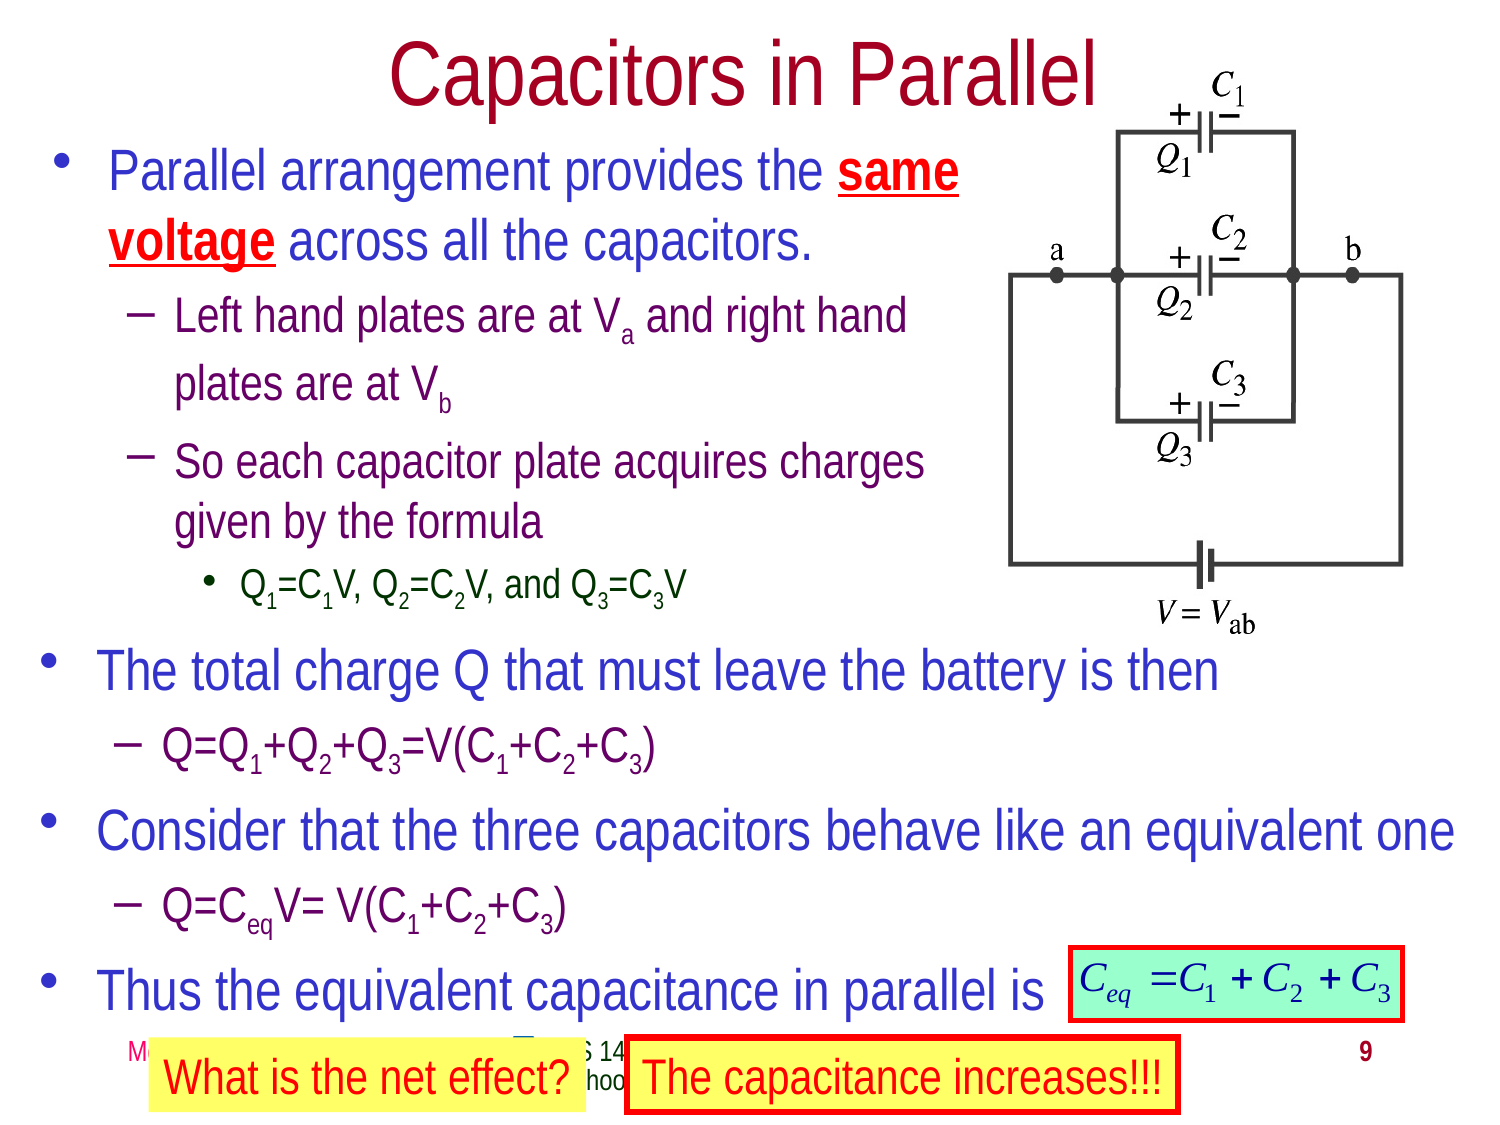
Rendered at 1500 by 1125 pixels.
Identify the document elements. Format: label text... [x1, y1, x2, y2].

slide_number 9 [1179, 1038, 1388, 1101]
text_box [1072, 949, 1401, 1019]
text_box The capacitance increases!!! [626, 1037, 1179, 1113]
text_box Parallel arrangement provides the same voltage across all the capacitors. Left hand plates are at Va and right hand plates are at Vb So each capacitor plate acquires charges given by the formula Q1=C1V, Q2=C2V, and Q3=C3V [37, 124, 832, 624]
footer PHYS 1444-001, Summer 2019 Dr. Jaehoon Yu [587, 1038, 626, 1101]
text_box The total charge Q that must leave the battery is then Q=Q1+Q2+Q3=V(C1+C2+C3) Consider that the three capacitors behave like an equivalent one Q=CeqV= V(C1+C2+C3) Thus the equivalent capacitance in parallel is [24, 624, 1500, 1038]
title Capacitors in Parallel [12, 12, 1476, 126]
text_box What is the net effect? [148, 1037, 587, 1113]
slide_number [112, 1038, 148, 1101]
picture [837, 62, 1500, 651]
